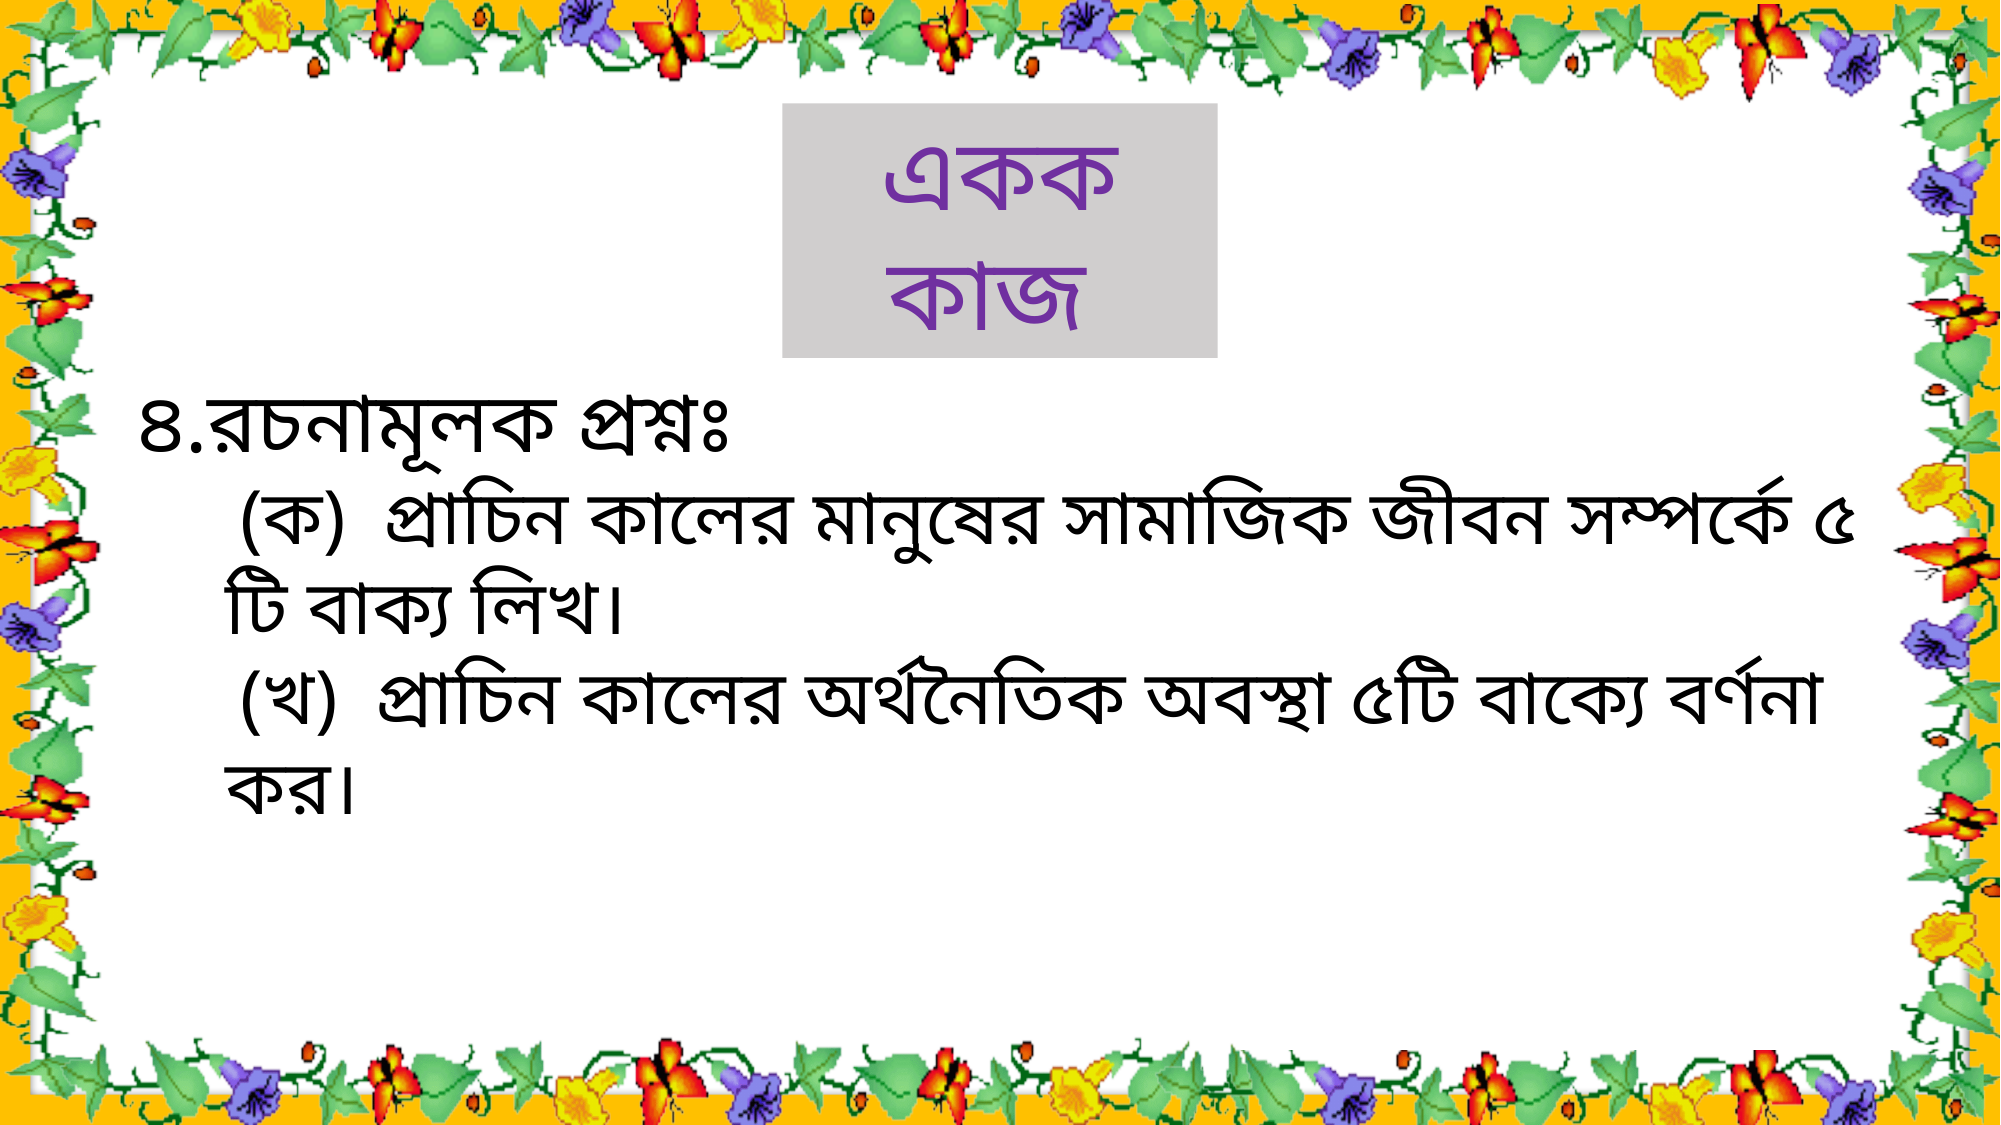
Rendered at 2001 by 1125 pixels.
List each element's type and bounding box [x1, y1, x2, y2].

text_box [0, 0, 2000, 1125]
